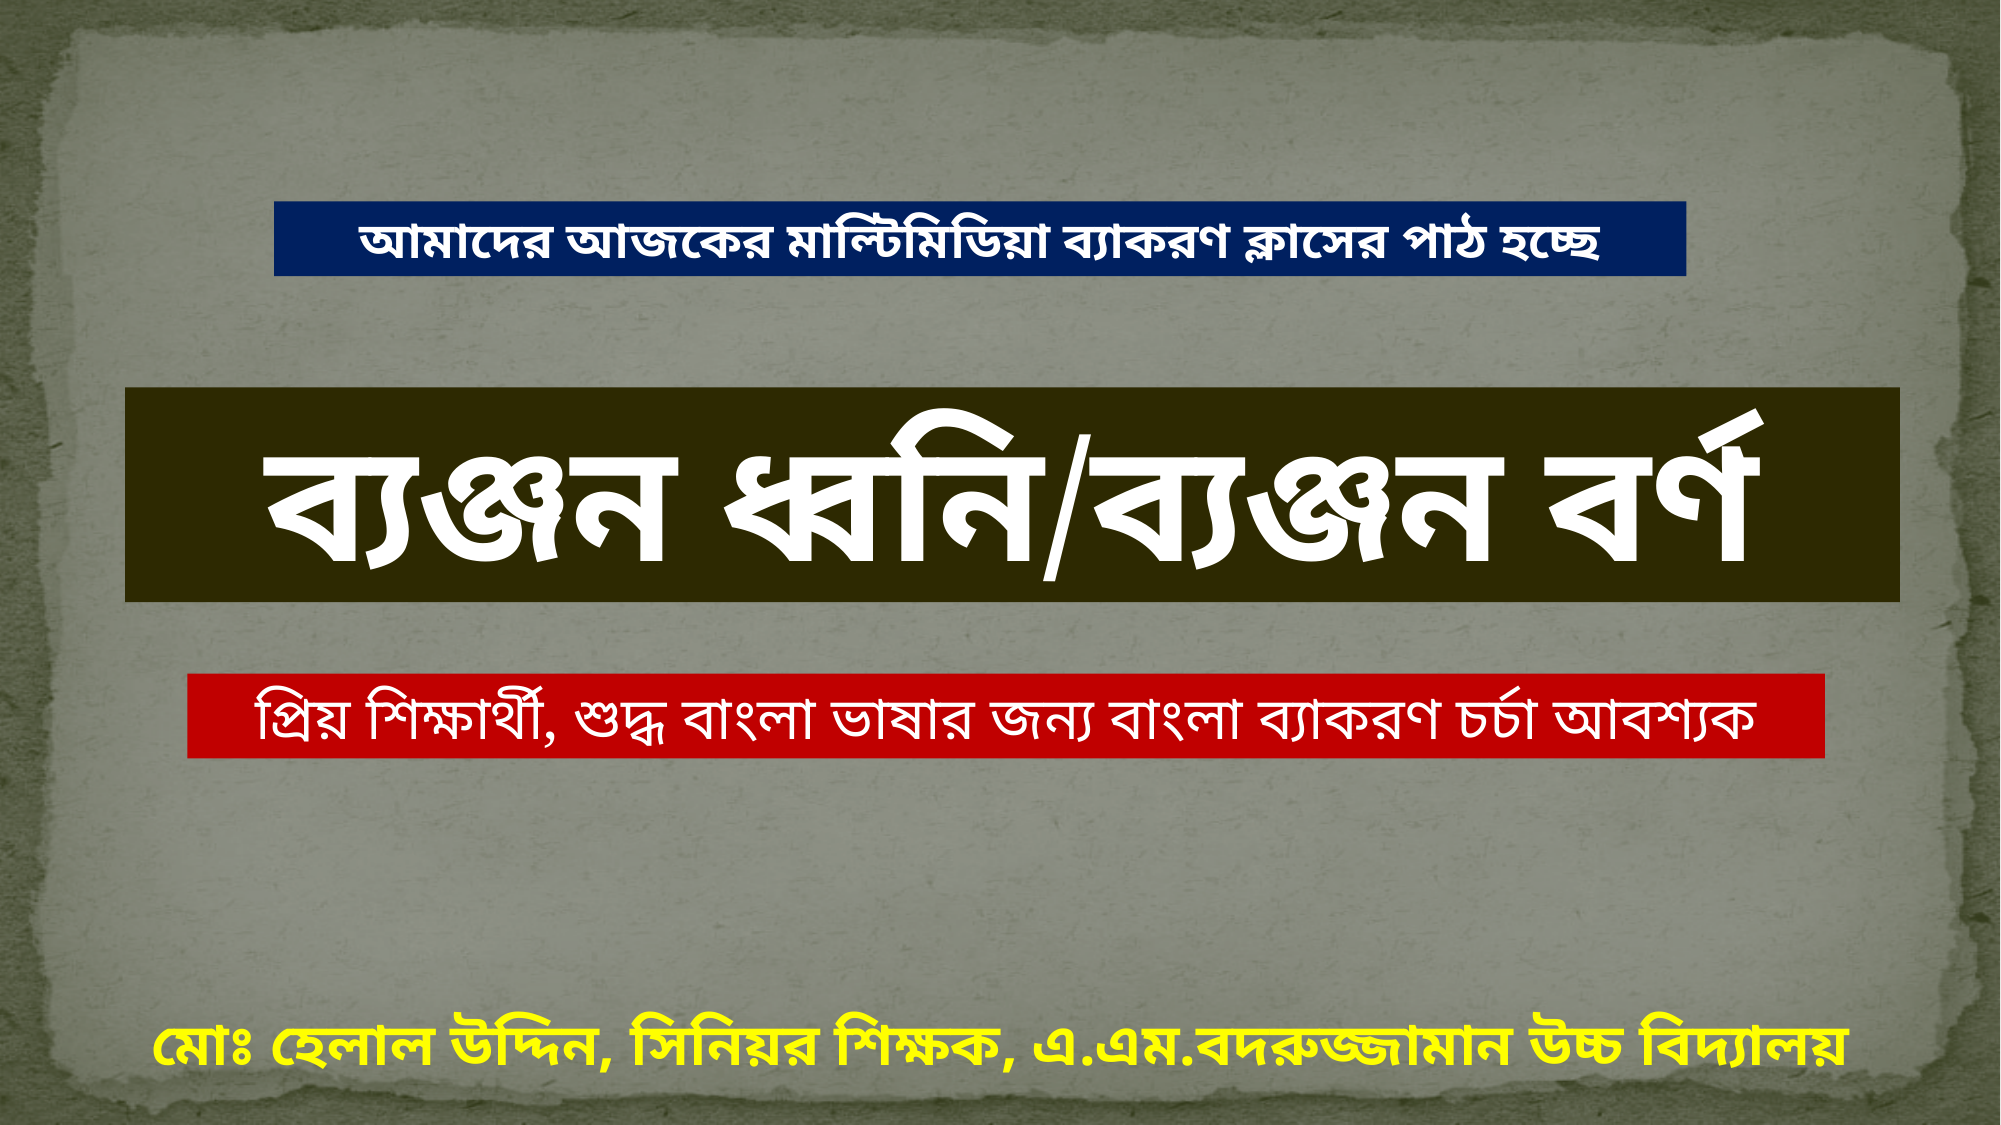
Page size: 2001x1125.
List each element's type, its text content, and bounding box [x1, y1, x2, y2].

text_box আমাদের আজকের মাল্টিমিডিয়া ব্যাকরণ ক্লাসের পাঠ হচ্ছে [274, 201, 1687, 277]
text_box ব্যঞ্জন ধ্বনি/ব্যঞ্জন বর্ণ [125, 387, 1900, 603]
text_box প্রিয় শিক্ষার্থী, শুদ্ধ বাংলা ভাষার জন্য বাংলা ব্যাকরণ চর্চা আবশ্যক [187, 673, 1825, 759]
text_box মোঃ হেলাল উদ্দিন, সিনিয়র শিক্ষক, এ.এম.বদরুজ্জামান উচ্চ বিদ্যালয় [0, 999, 2000, 1085]
